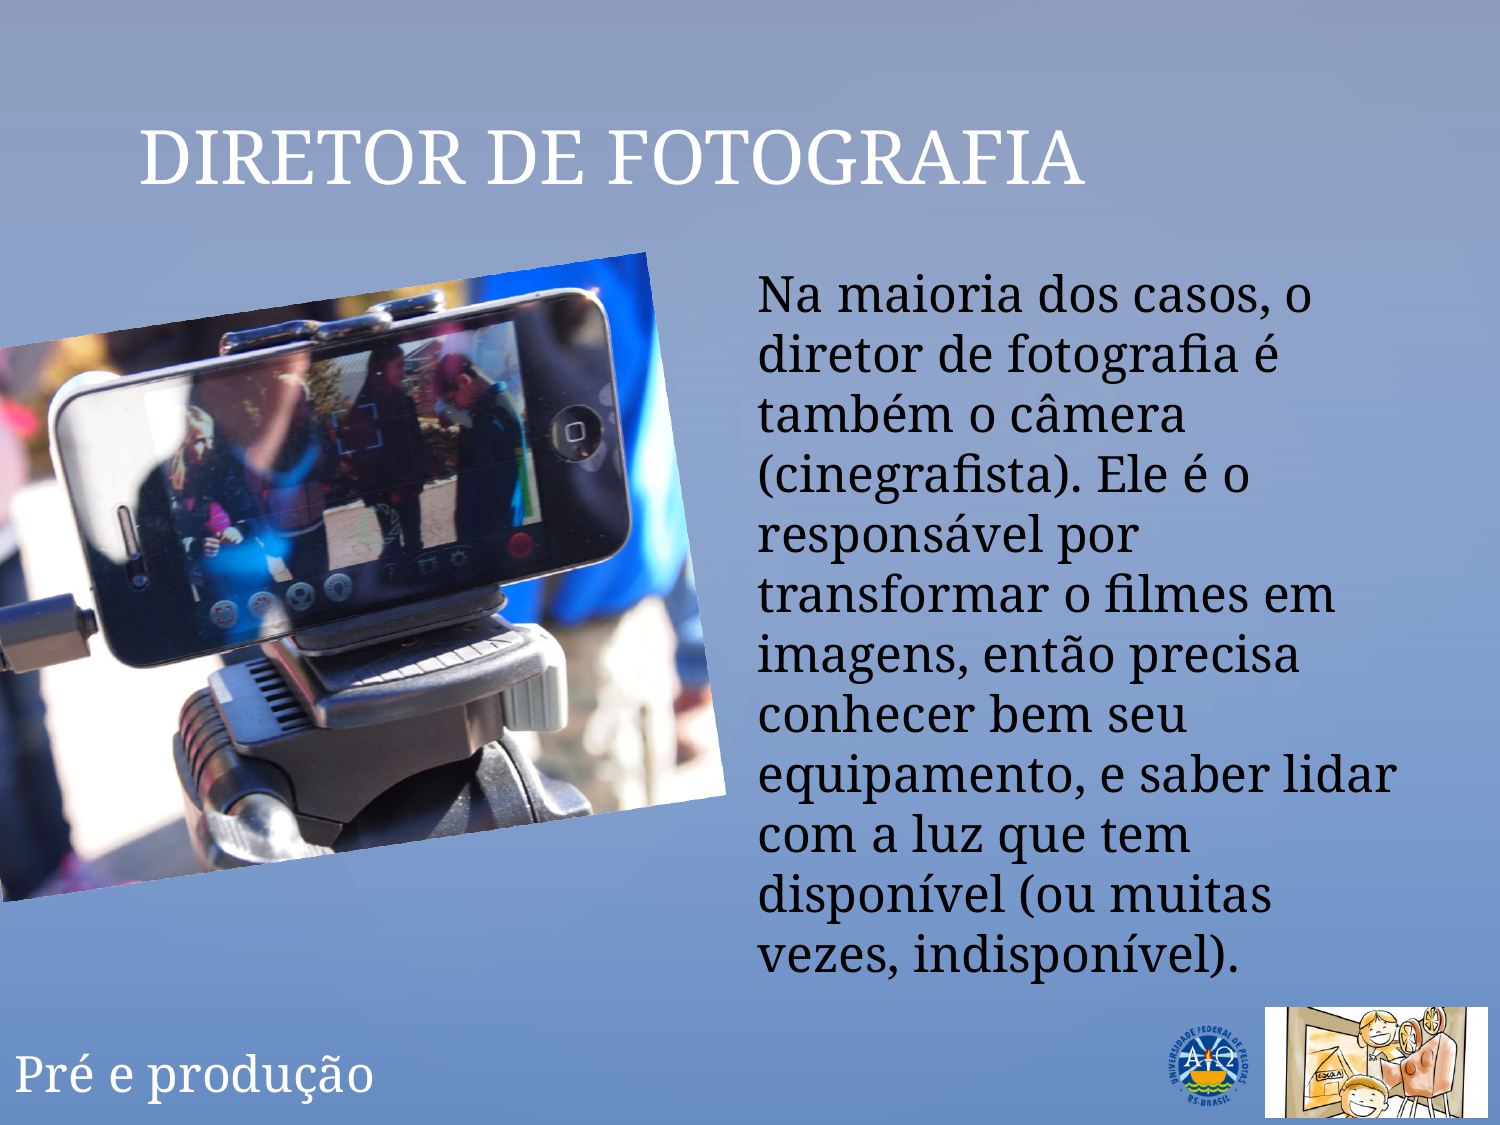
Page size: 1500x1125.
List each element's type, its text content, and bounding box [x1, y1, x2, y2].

text_box DIRETOR DE FOTOGRAFIA [123, 101, 1362, 232]
picture [1265, 1007, 1488, 1118]
picture [1159, 1016, 1257, 1114]
text_box Na maioria dos casos, o diretor de fotografia é também o câmera (cinegrafista). Ele é o responsável por transformar o filmes em imagens, então precisa conhecer bem seu equipamento, e saber lidar com a luz que tem disponível (ou muitas vezes, indisponível). [742, 255, 1436, 991]
picture [0, 252, 725, 902]
text_box Pré e produção [0, 1034, 1154, 1125]
